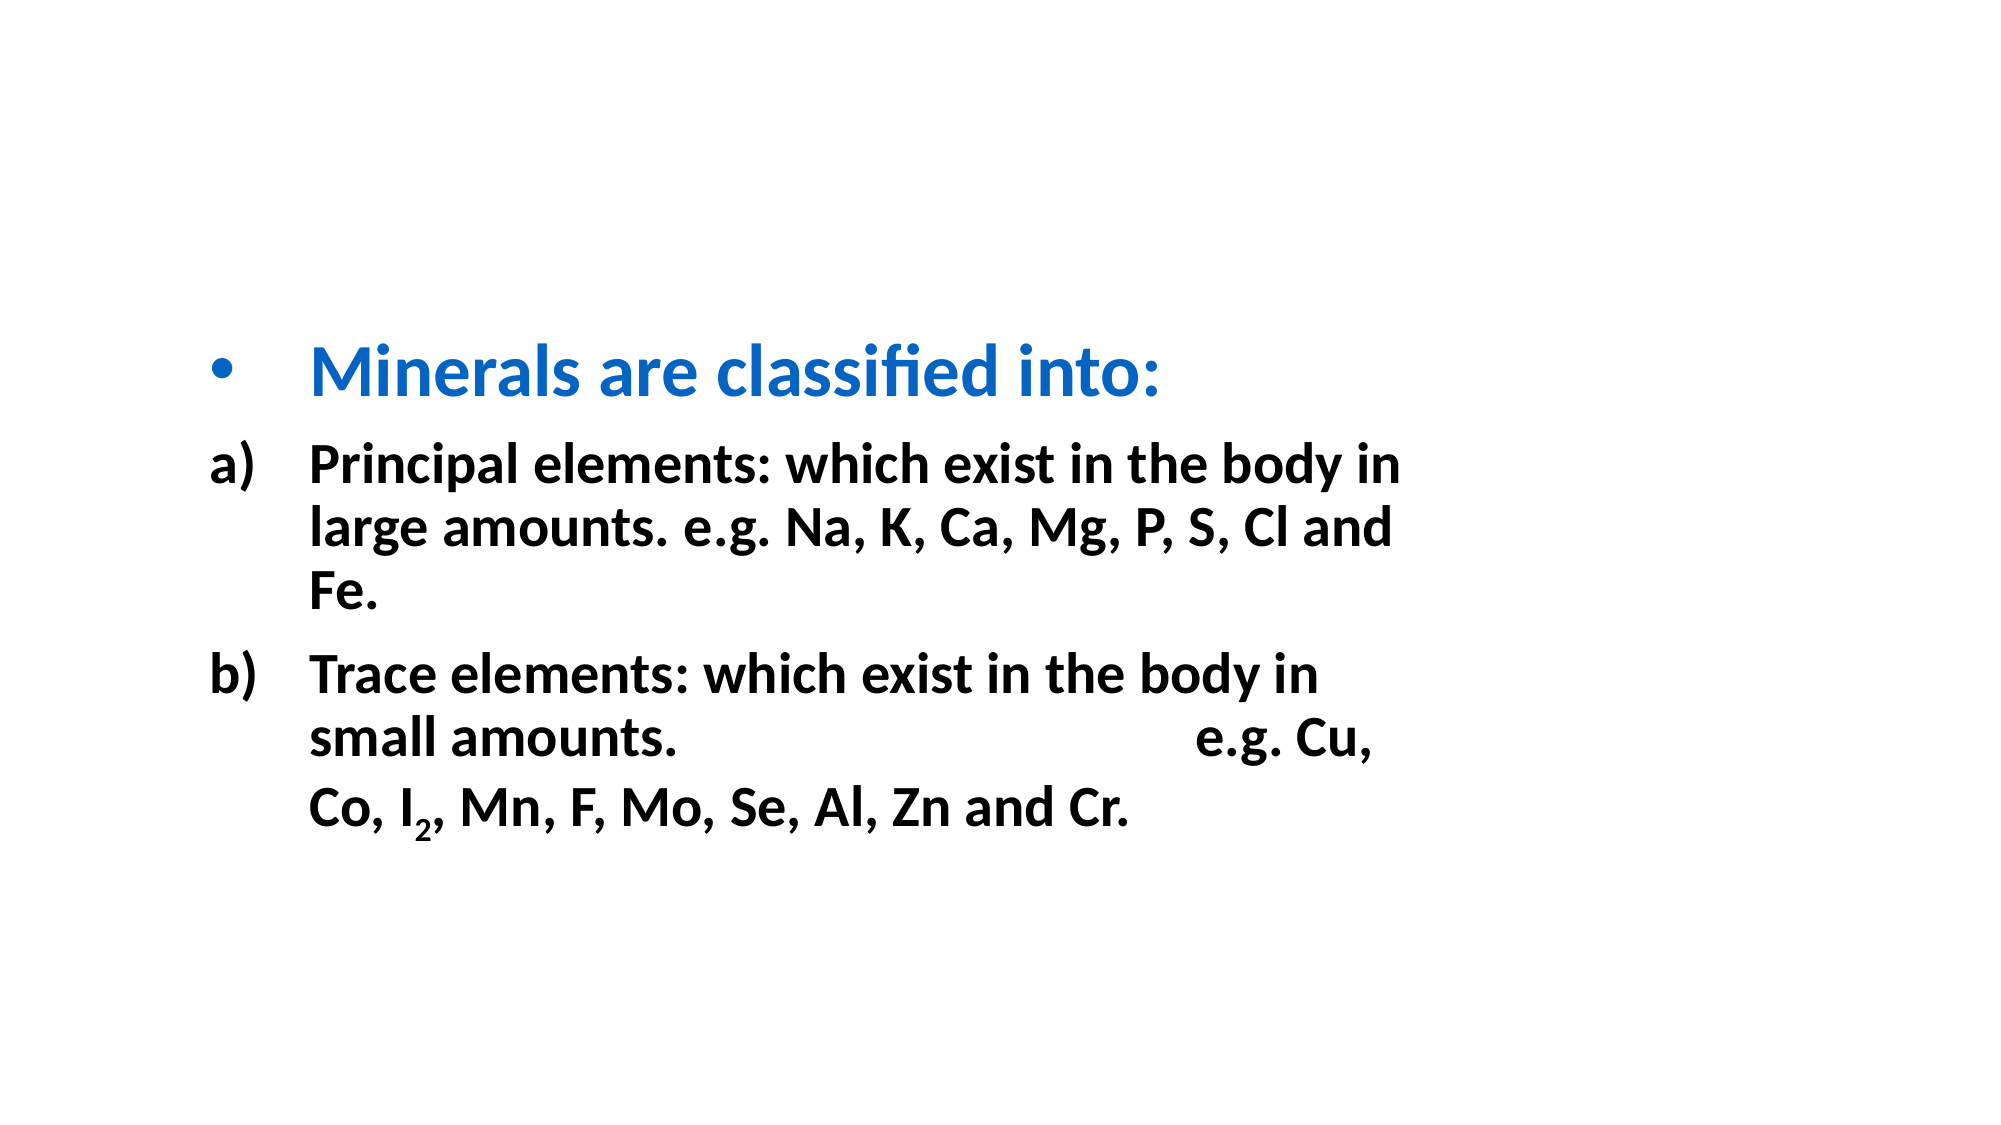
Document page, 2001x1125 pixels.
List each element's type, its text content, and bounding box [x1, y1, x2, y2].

list Minerals are classified into: Principal elements: which exist in the body in large amounts. e.g. Na, K, Ca, Mg, P, S, Cl and Fe. Trace elements: which exist in the body in small amounts. e.g. Cu, Co, I2, Mn, F, Mo, Se, Al, Zn and Cr. [194, 324, 1433, 1000]
